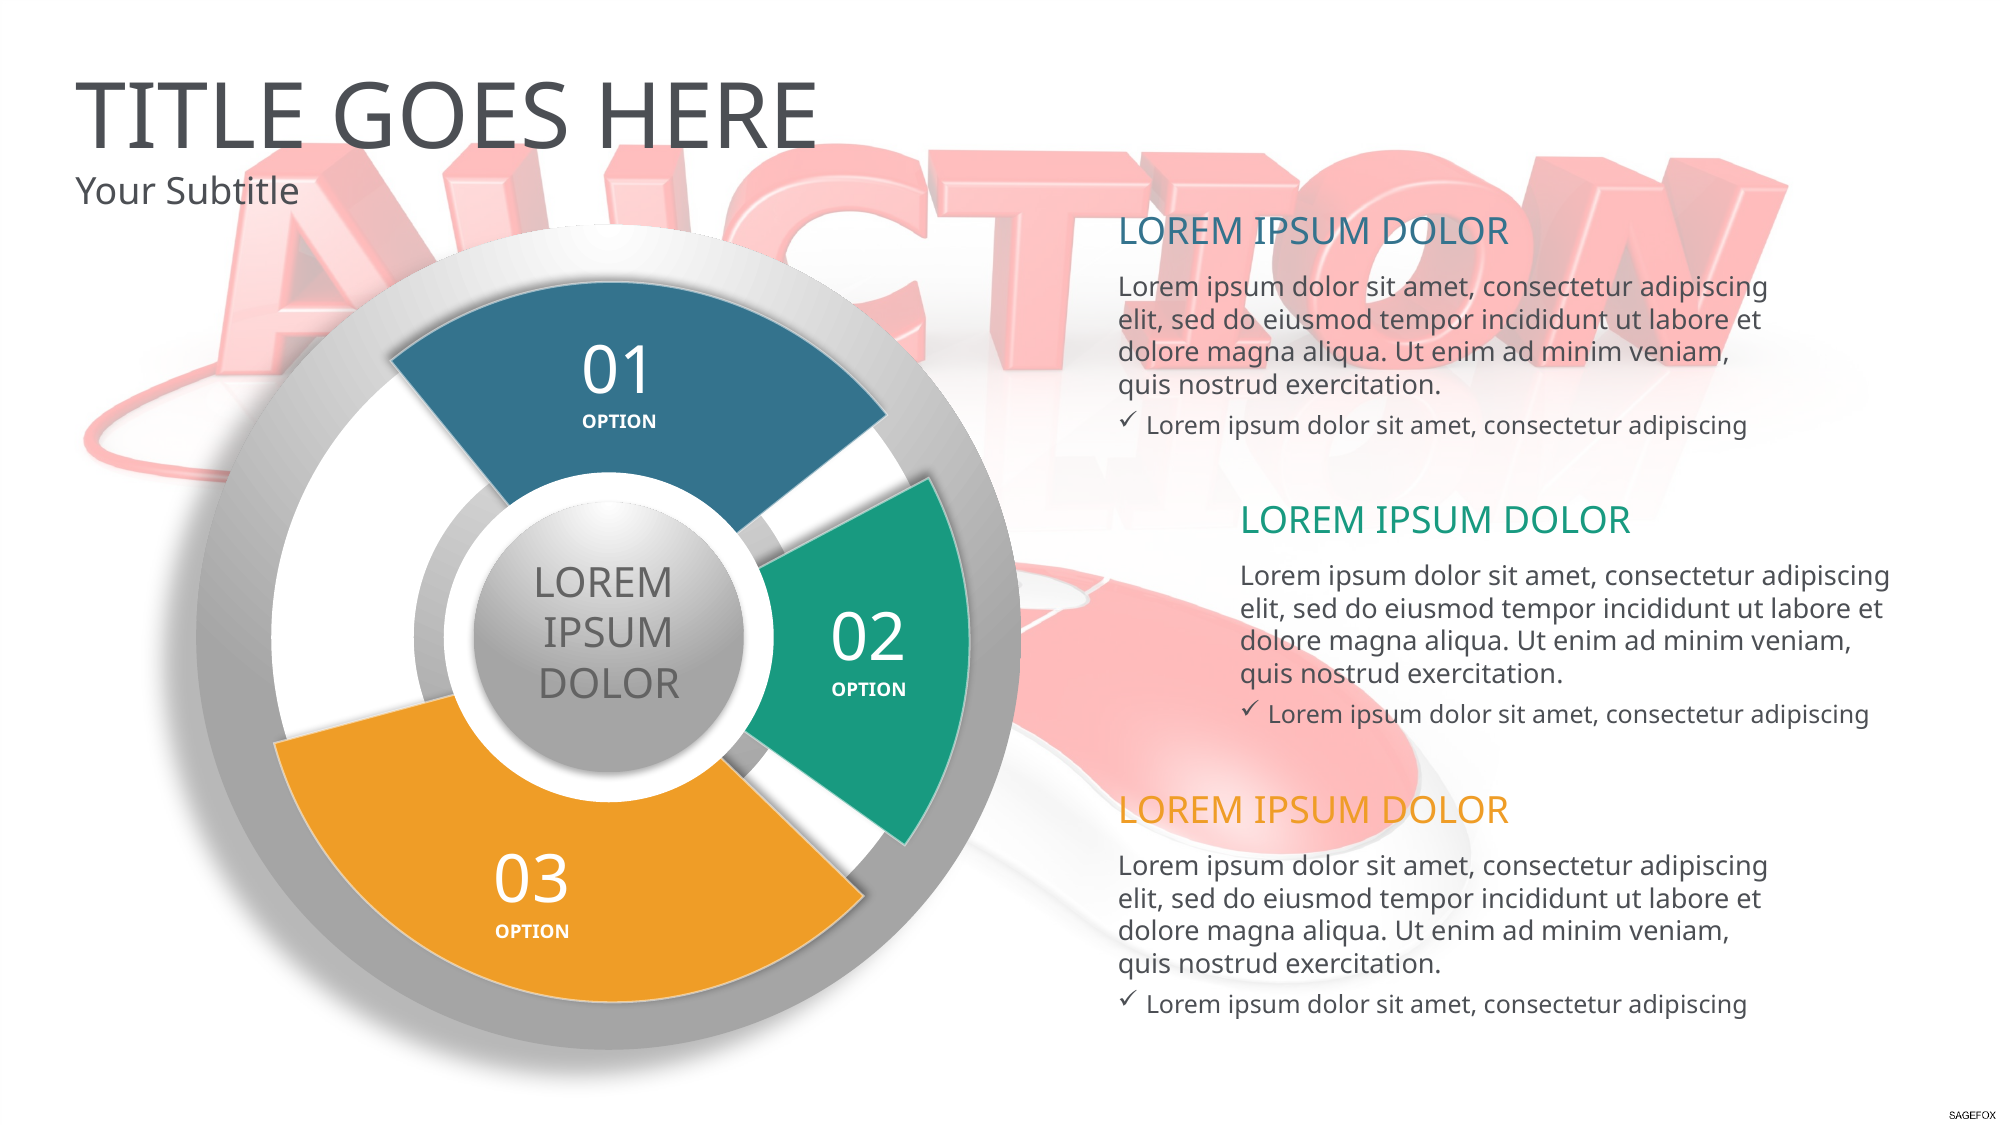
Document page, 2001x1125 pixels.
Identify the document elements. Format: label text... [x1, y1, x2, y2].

text_box LOREM IPSUM DOLOR Lorem ipsum dolor sit amet, consectetur adipiscing elit, sed do eiusmod tempor incididunt ut labore et dolore magna aliqua. Ut enim ad minim veniam, quis nostrud exercitation. Lorem ipsum dolor sit amet, consectetur adipiscing [1224, 488, 1911, 736]
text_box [261, 281, 963, 301]
text_box LOREM IPSUM DOLOR Lorem ipsum dolor sit amet, consectetur adipiscing elit, sed do eiusmod tempor incididunt ut labore et dolore magna aliqua. Ut enim ad minim veniam, quis nostrud exercitation. Lorem ipsum dolor sit amet, consectetur adipiscing [1103, 778, 1790, 1026]
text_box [269, 291, 970, 993]
text_box LOREM IPSUM DOLOR Lorem ipsum dolor sit amet, consectetur adipiscing elit, sed do eiusmod tempor incididunt ut labore et dolore magna aliqua. Ut enim ad minim veniam, quis nostrud exercitation. Lorem ipsum dolor sit amet, consectetur adipiscing [1103, 199, 1790, 447]
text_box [443, 472, 774, 803]
picture [1925, 0, 2001, 1125]
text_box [261, 301, 963, 1003]
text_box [196, 224, 1022, 1050]
text_box TITLE GOES HERE Your Subtitle [60, 49, 1036, 220]
